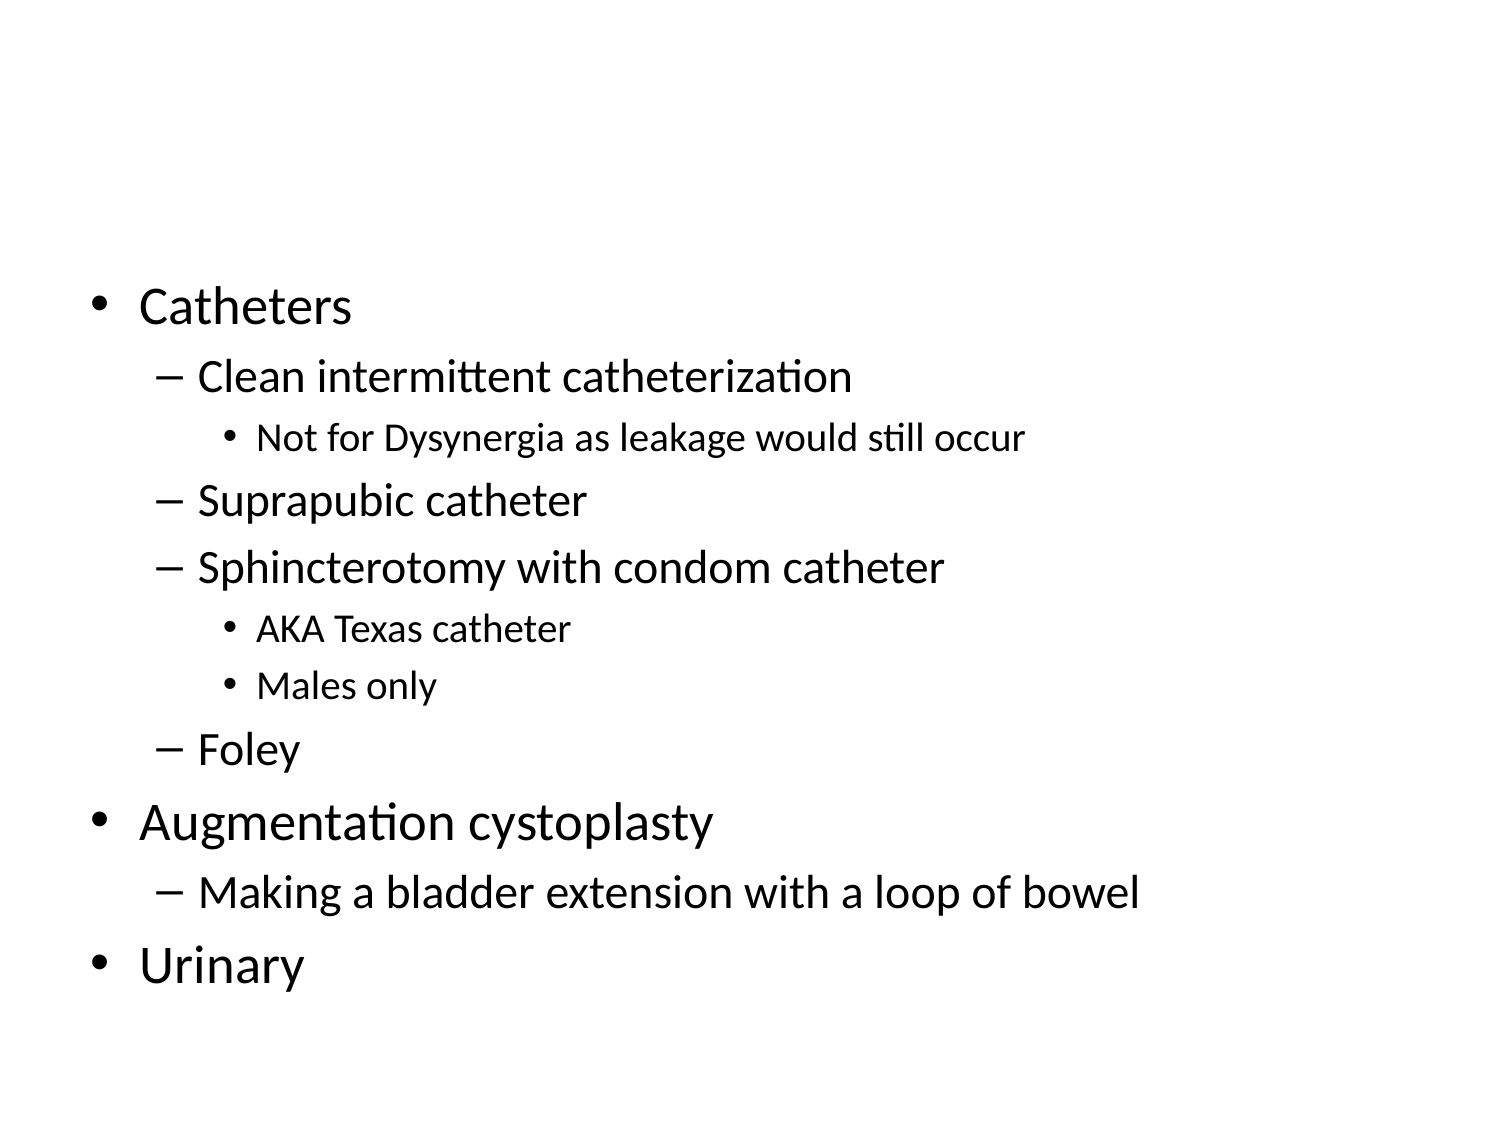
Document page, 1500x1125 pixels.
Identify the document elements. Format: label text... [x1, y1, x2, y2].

list Catheters Clean intermittent catheterization Not for Dysynergia as leakage would still occur Suprapubic catheter Sphincterotomy with condom catheter AKA Texas catheter Males only Foley Augmentation cystoplasty Making a bladder extension with a loop of bowel Urinary [75, 262, 1425, 1005]
